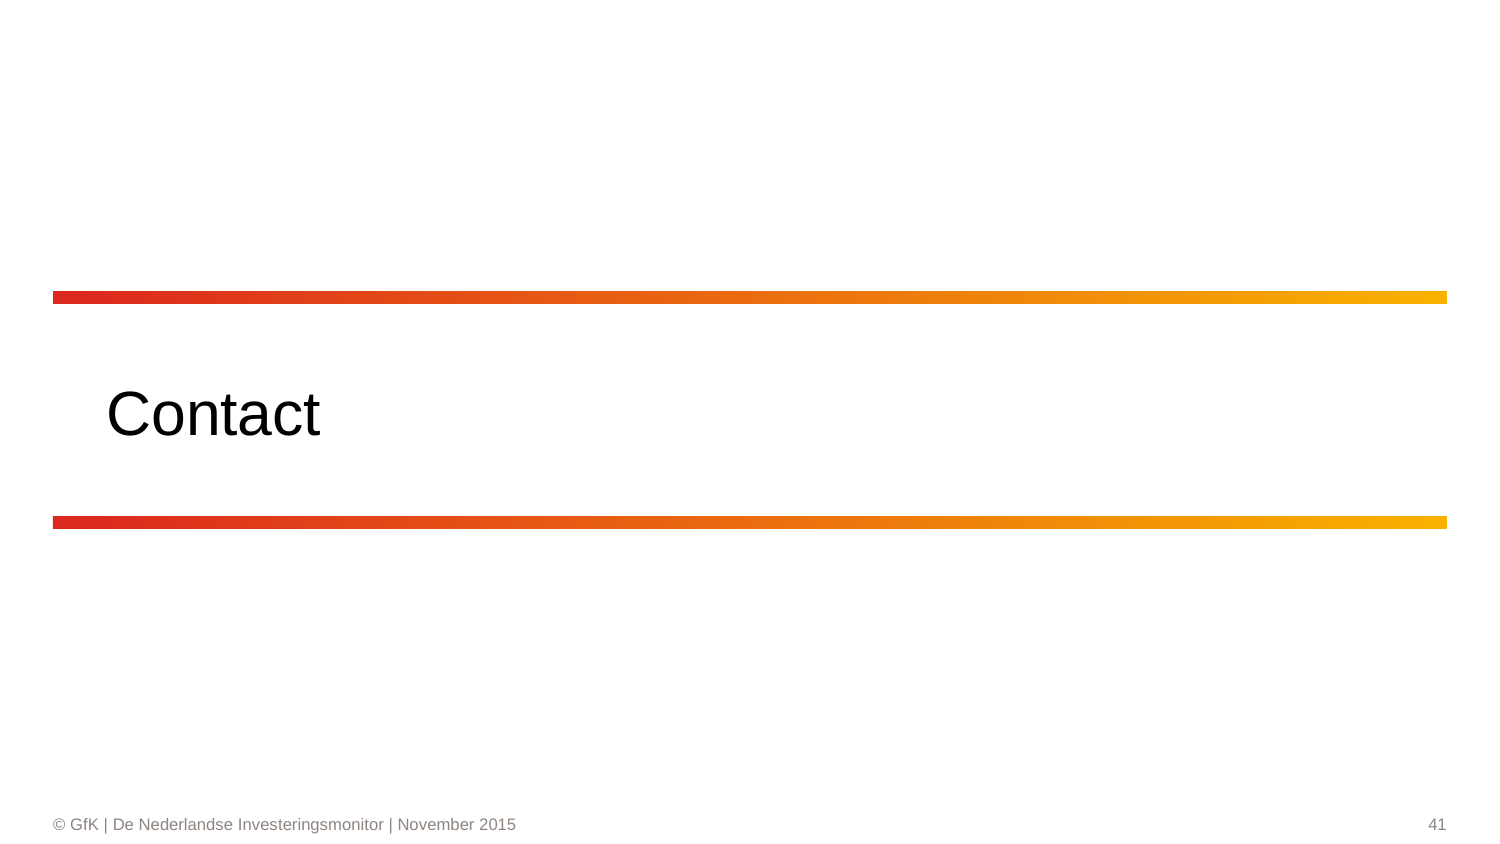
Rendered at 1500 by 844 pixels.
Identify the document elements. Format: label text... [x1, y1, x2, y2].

title Contact [52, 291, 1447, 529]
